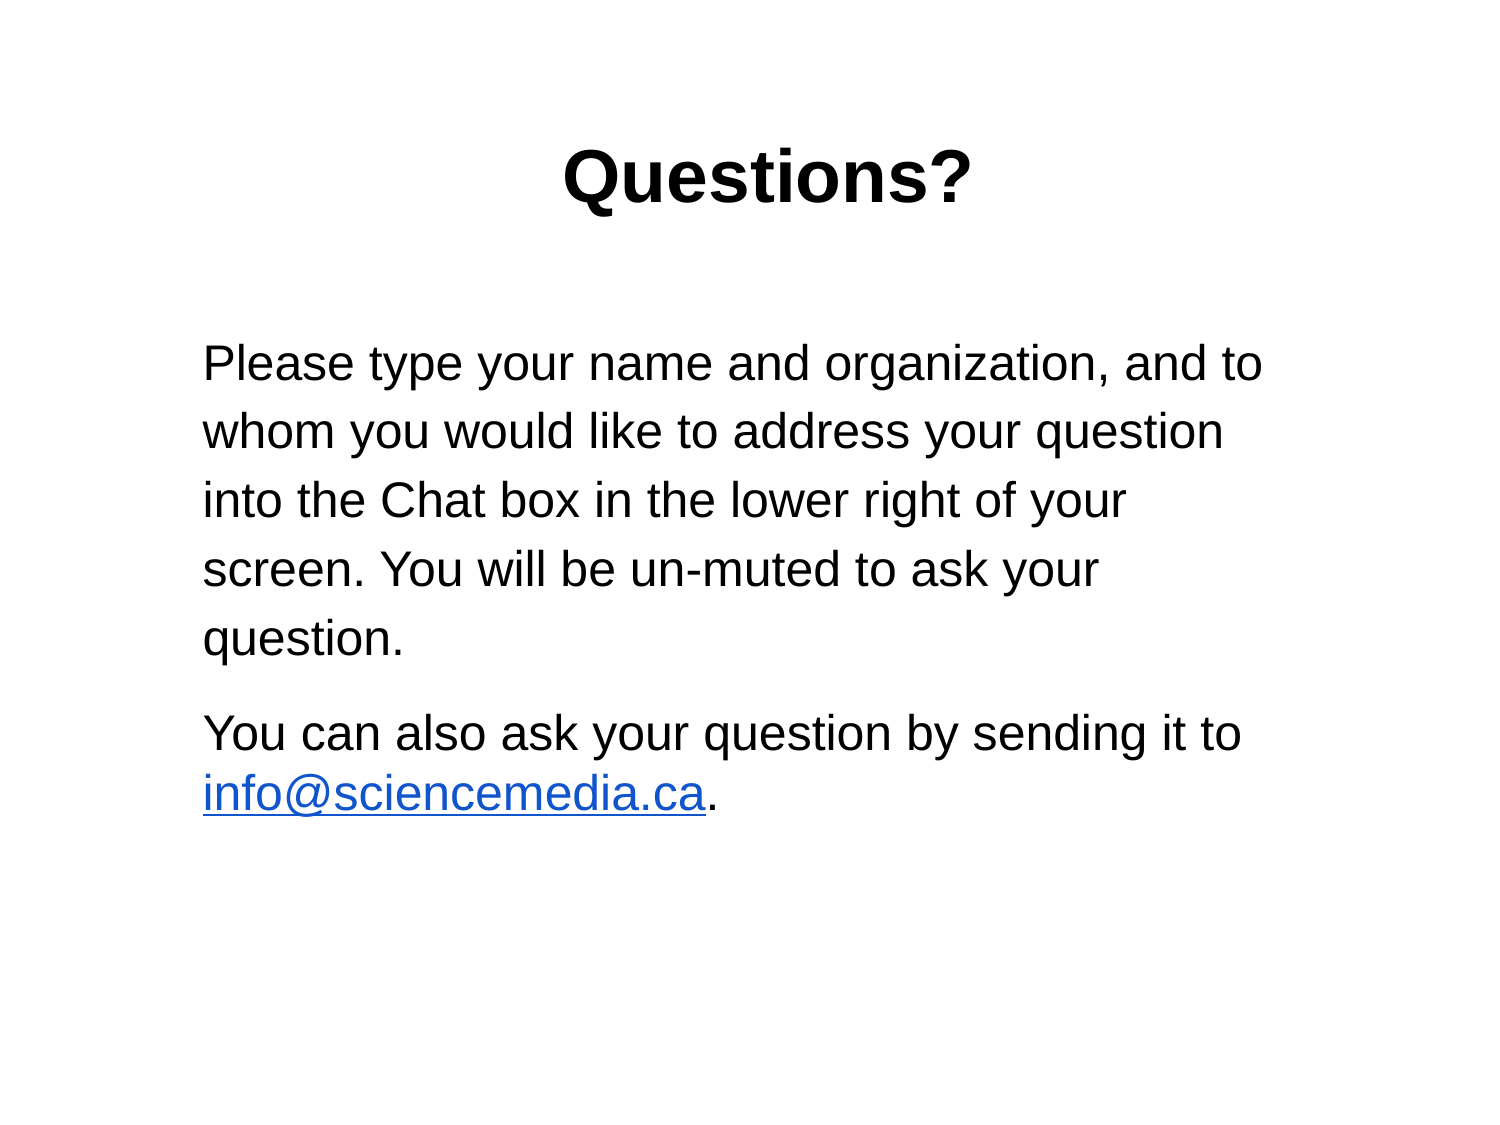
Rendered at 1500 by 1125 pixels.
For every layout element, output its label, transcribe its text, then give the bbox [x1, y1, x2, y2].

text_box Please type your name and organization, and to whom you would like to address your question into the Chat box in the lower right of your screen. You will be un-muted to ask your question. You can also ask your question by sending it to info@sciencemedia.ca. [187, 305, 1313, 987]
title Questions? [75, 45, 1425, 233]
